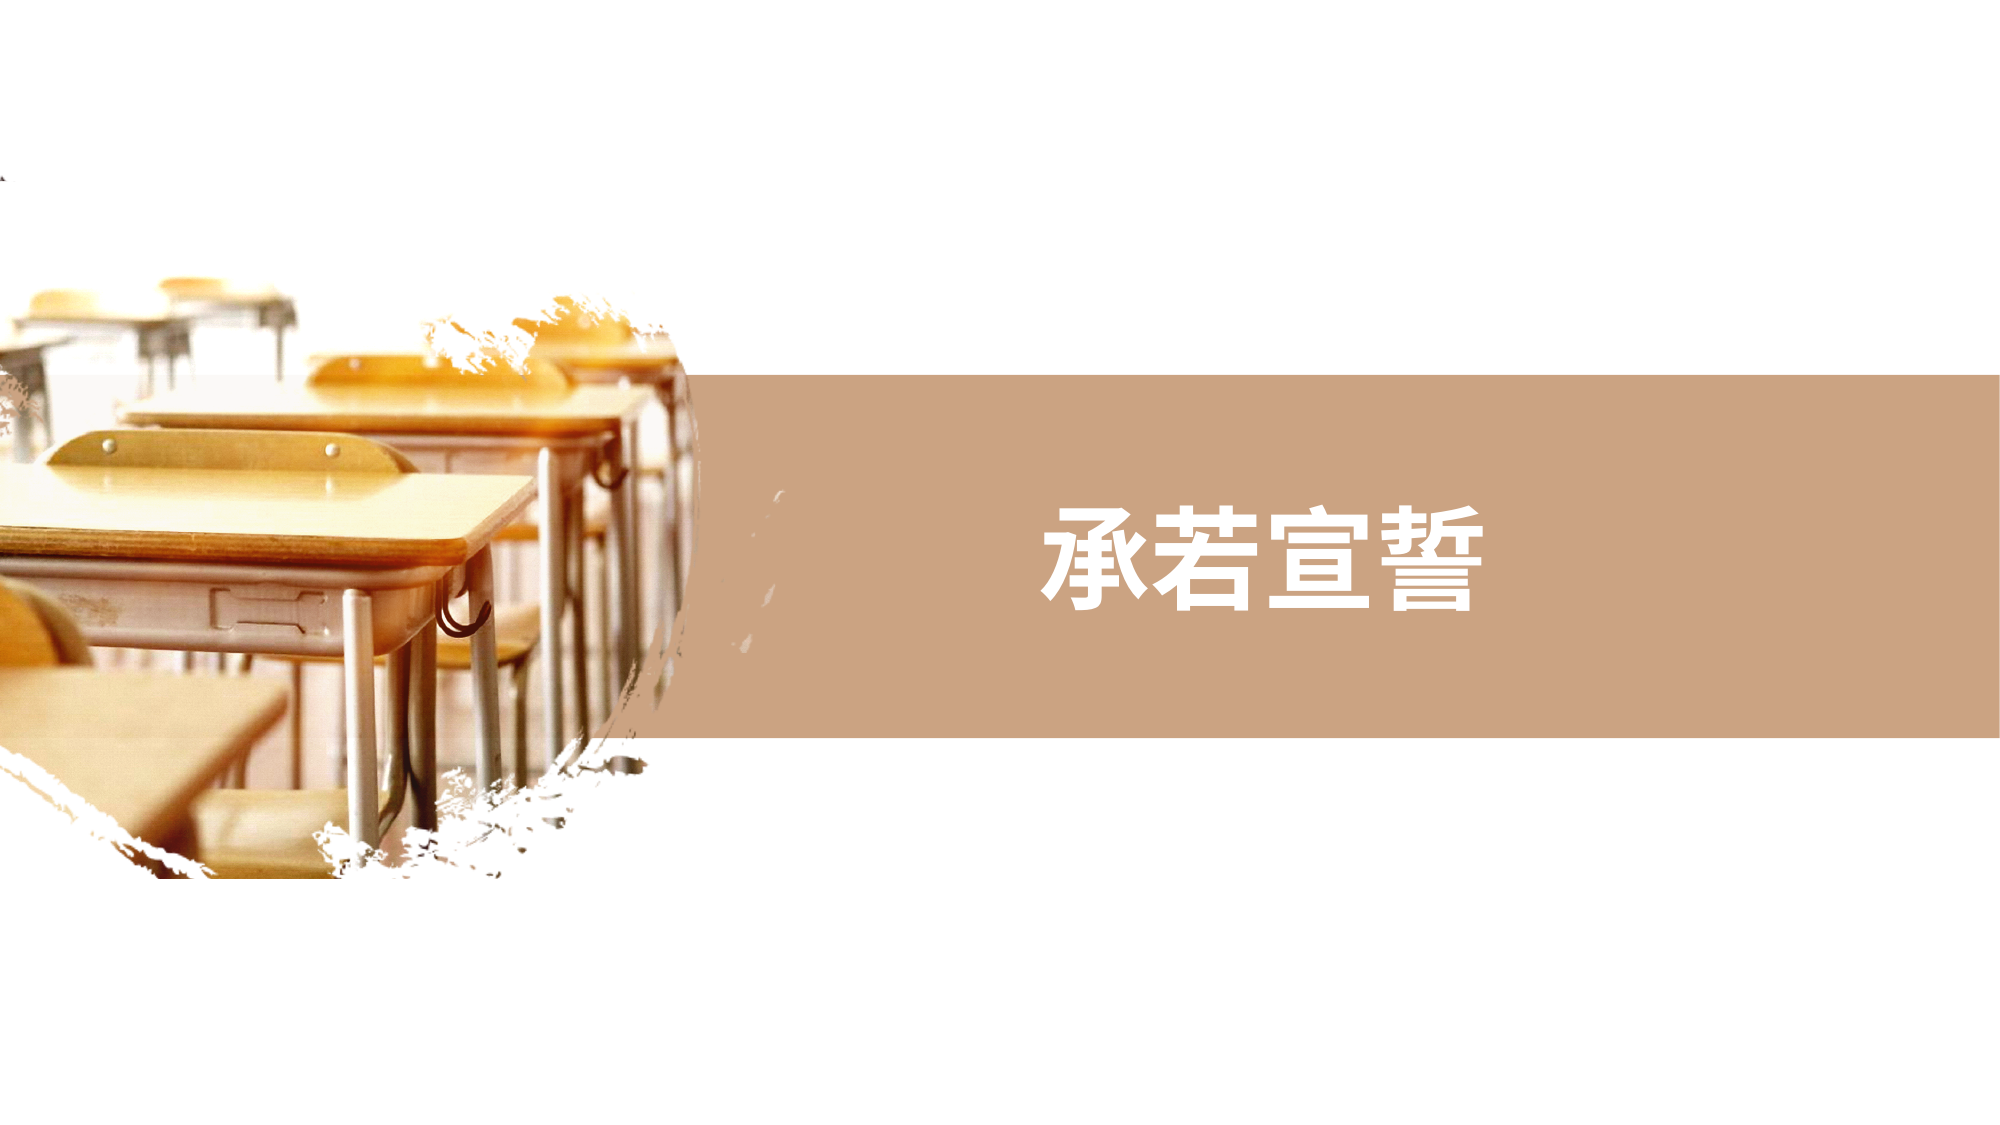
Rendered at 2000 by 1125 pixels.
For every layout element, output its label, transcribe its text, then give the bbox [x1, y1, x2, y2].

text_box 承若宣誓 [1023, 481, 1598, 632]
picture [0, 163, 816, 880]
text_box [820, 373, 2000, 740]
